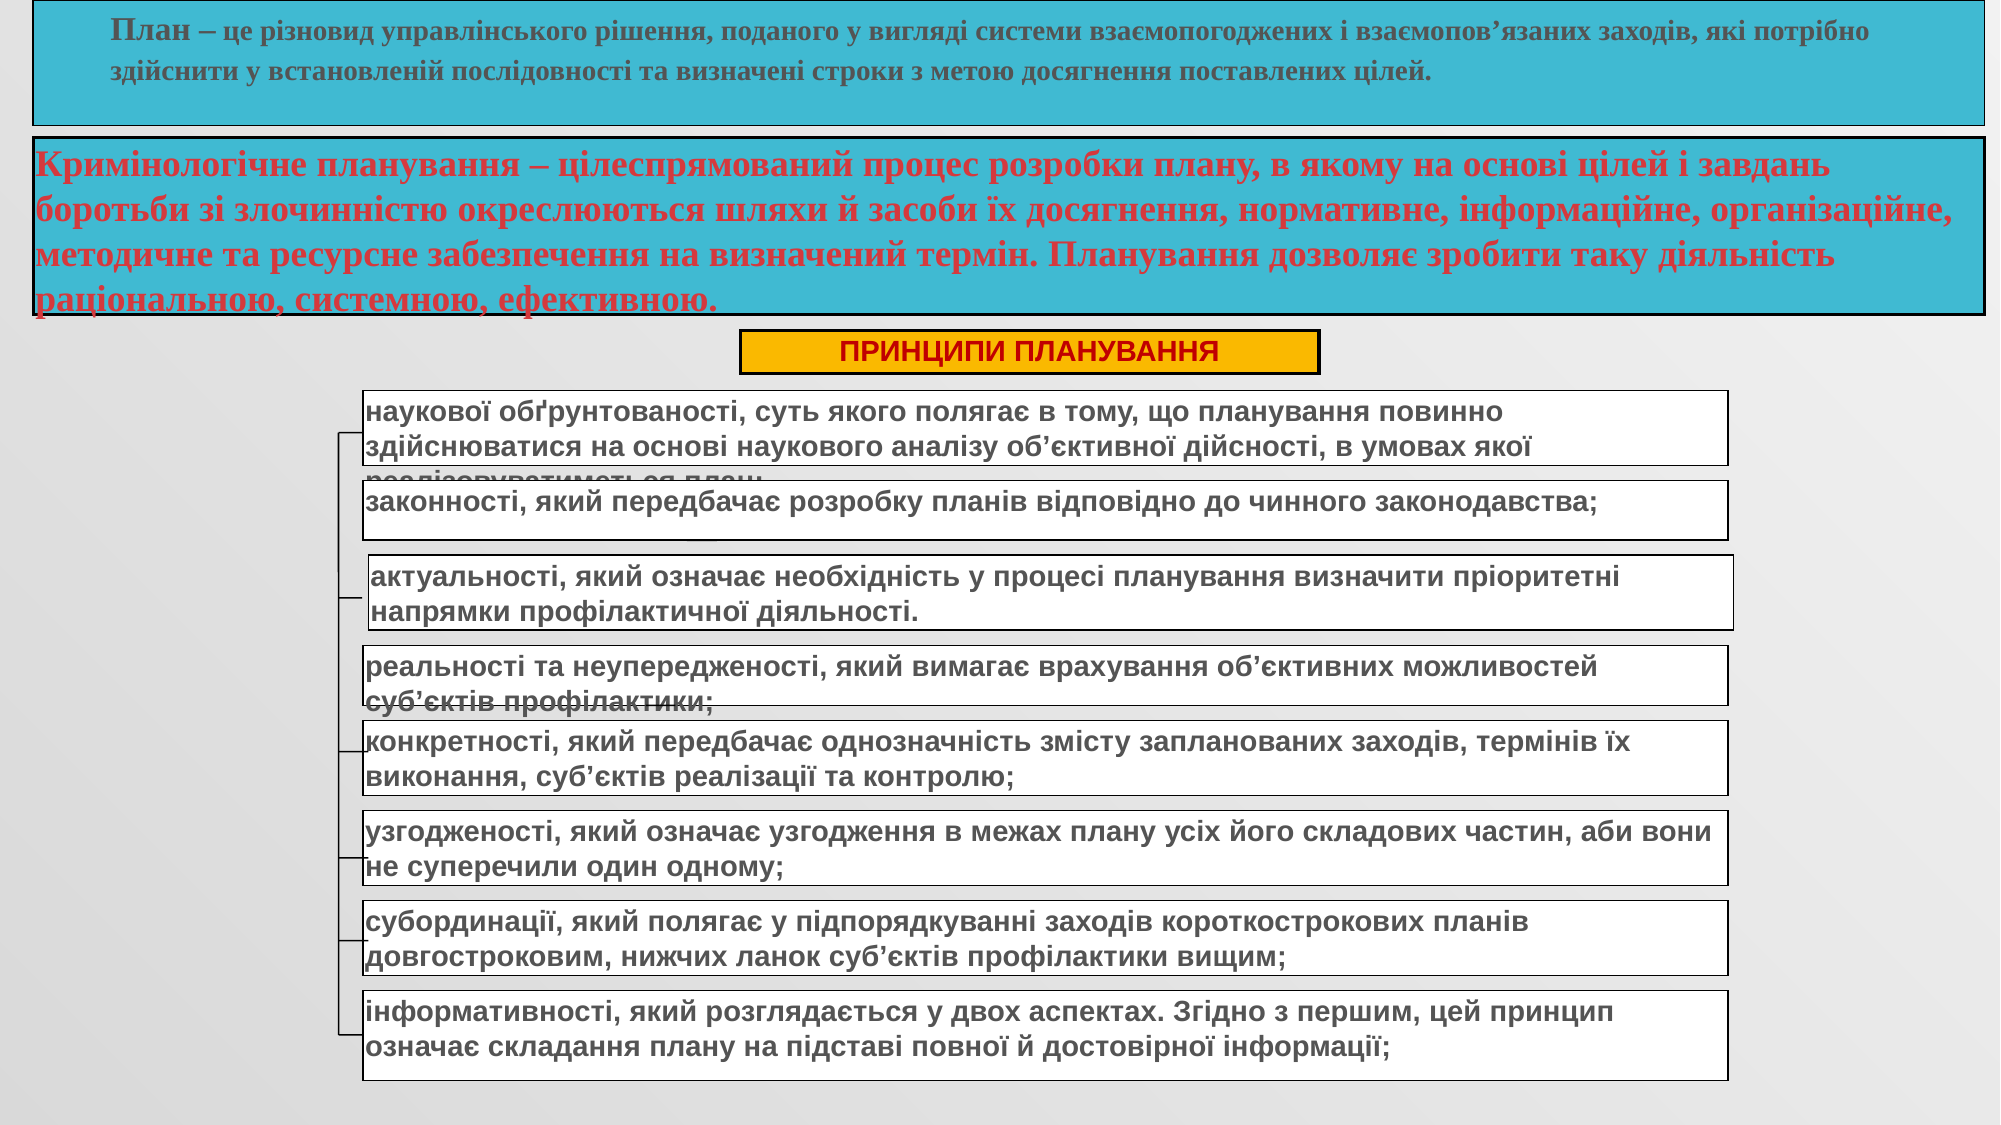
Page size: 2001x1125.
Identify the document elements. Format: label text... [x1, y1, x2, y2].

text_box актуальності, який означає необхідність у процесі планування визначити пріоритетні напрямки профілактичної діяльності. [368, 554, 1734, 630]
text_box ПРИНЦИПИ ПЛАНУВАННЯ [740, 330, 1319, 374]
text_box законності, який передбачає розробку планів відповідно до чинного законодавства; [362, 480, 1729, 541]
text_box Кримінологічне планування – цілеспрямований процес розробки плану, в якому на основі цілей і завдань боротьби зі злочинністю окреслюються шляхи й засоби їх досягнення, нормативне, інформаційне, організаційне, методичне та ресурсне забезпечення на визначений термін. Планування дозволяє зробити таку діяльність раціональною, системною, ефективною. [33, 137, 1985, 315]
text_box інформативності, який розглядається у двох аспектах. Згідно з першим, цей принцип означає складання плану на підставі повної й достовірної інформації; [362, 990, 1729, 1081]
text_box реальності та неупередженості, який вимагає врахування об’єктивних можливостей суб’єктів профілактики; [362, 645, 1729, 706]
text_box конкретності, який передбачає однозначність змісту запланованих заходів, термінів їх виконання, суб’єктів реалізації та контролю; [362, 720, 1729, 796]
text_box наукової обґрунтованості, суть якого полягає в тому, що планування повинно здійснюватися на основі наукового аналізу об’єктивної дійсності, в умовах якої реалізовуватиметься план; [362, 390, 1729, 466]
text_box План – це різновид управлінського рішення, поданого у вигляді системи взаємопогоджених і взаємопов’язаних заходів, які потрібно здійснити у встановленій послідовності та визначені строки з метою досягнення поставлених цілей. [33, 0, 1985, 126]
text_box субординації, який полягає у підпорядкуванні заходів короткострокових планів довгостроковим, нижчих ланок суб’єктів профілактики вищим; [362, 900, 1729, 976]
text_box узгодженості, який означає узгодження в межах плану усіх його складових частин, аби вони не суперечили один одному; [362, 810, 1729, 886]
